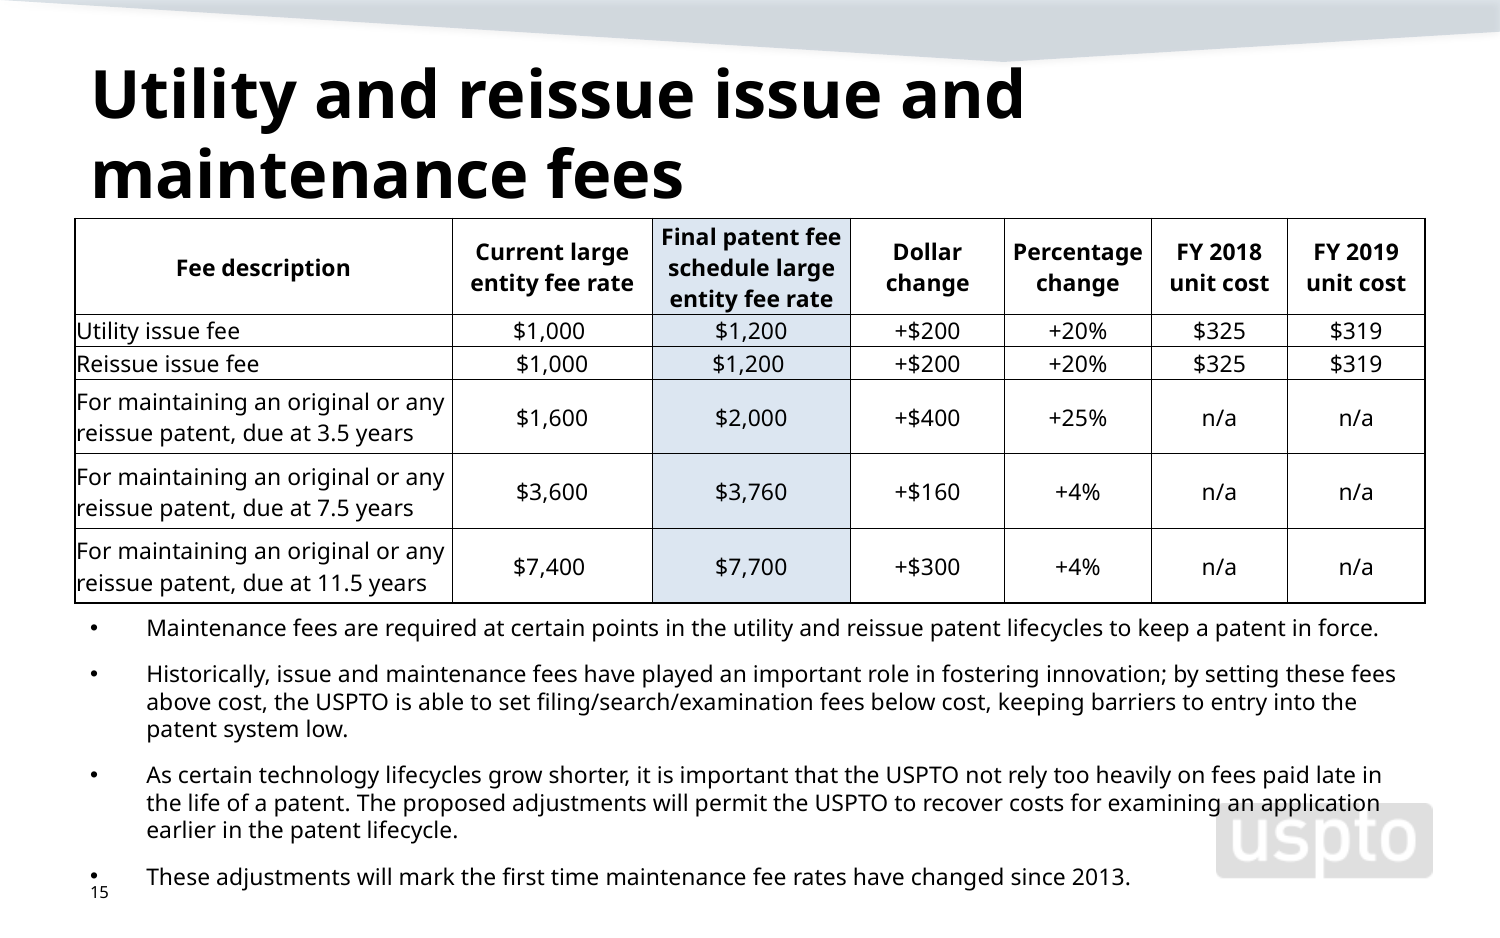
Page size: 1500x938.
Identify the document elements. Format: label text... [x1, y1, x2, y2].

table_cell For maintaining an original or any reissue patent, due at 7.5 years [76, 454, 452, 528]
table_cell $1,600 [453, 380, 652, 453]
table_cell $2,000 [653, 380, 850, 453]
table_cell For maintaining an original or any reissue patent, due at 11.5 years [76, 529, 452, 602]
table_cell n/a [1288, 529, 1424, 602]
table_cell Reissue issue fee [76, 347, 452, 379]
table_cell $1,000 [453, 347, 652, 379]
table_cell For maintaining an original or any reissue patent, due at 3.5 years [76, 380, 452, 453]
table_header Current large entity fee rate [453, 219, 652, 314]
table_header FY 2019 unit cost [1288, 219, 1424, 314]
table_header Dollar change [851, 219, 1004, 314]
table_cell +20% [1005, 347, 1151, 379]
table_cell n/a [1152, 380, 1287, 453]
table_cell n/a [1152, 529, 1287, 602]
table_cell $1,200 [653, 347, 850, 379]
picture [1216, 803, 1433, 880]
table_cell $3,600 [453, 454, 652, 528]
table_cell $319 [1288, 347, 1424, 379]
table_cell +25% [1005, 380, 1151, 453]
title Utility and reissue issue and maintenance fees [75, 44, 1425, 201]
table_cell +$200 [851, 347, 1004, 379]
table_cell $7,700 [653, 529, 850, 602]
table_cell $7,400 [453, 529, 652, 602]
table_header FY 2018 unit cost [1152, 219, 1287, 314]
table_cell n/a [1288, 454, 1424, 528]
table_cell +$400 [851, 380, 1004, 453]
table_cell $3,760 [653, 454, 850, 528]
table_cell +$300 [851, 529, 1004, 602]
table_cell $325 [1152, 315, 1287, 346]
table_cell Utility issue fee [76, 315, 452, 346]
table_cell $319 [1288, 315, 1424, 346]
table_cell n/a [1288, 380, 1424, 453]
table_cell +4% [1005, 529, 1151, 602]
list Maintenance fees are required at certain points in the utility and reissue patent lifecycles to keep a patent in force. Historically, issue and maintenance fees have played an important role in fostering innovation; by setting these fees above cost, the USPTO is able to set filing/search/examination fees below cost, keeping barriers to entry into the patent system low. As certain technology lifecycles grow shorter, it is important that the USPTO not rely too heavily on fees paid late in the life of a patent. The proposed adjustments will permit the USPTO to recover costs for examining an application earlier in the patent lifecycle. These adjustments will mark the first time maintenance fee rates have changed since 2013. [75, 605, 1425, 734]
table_cell n/a [1152, 454, 1287, 528]
table_cell +20% [1005, 315, 1151, 346]
table_cell $1,200 [653, 315, 850, 346]
table_header Percentage change [1005, 219, 1151, 314]
table_cell $325 [1152, 347, 1287, 379]
table_cell $1,000 [453, 315, 652, 346]
table_cell +$160 [851, 454, 1004, 528]
table_header Fee description [76, 219, 452, 314]
slide_number 15 [75, 868, 413, 919]
table_cell +4% [1005, 454, 1151, 528]
table_cell +$200 [851, 315, 1004, 346]
table_header Final patent fee schedule large entity fee rate [653, 219, 850, 314]
